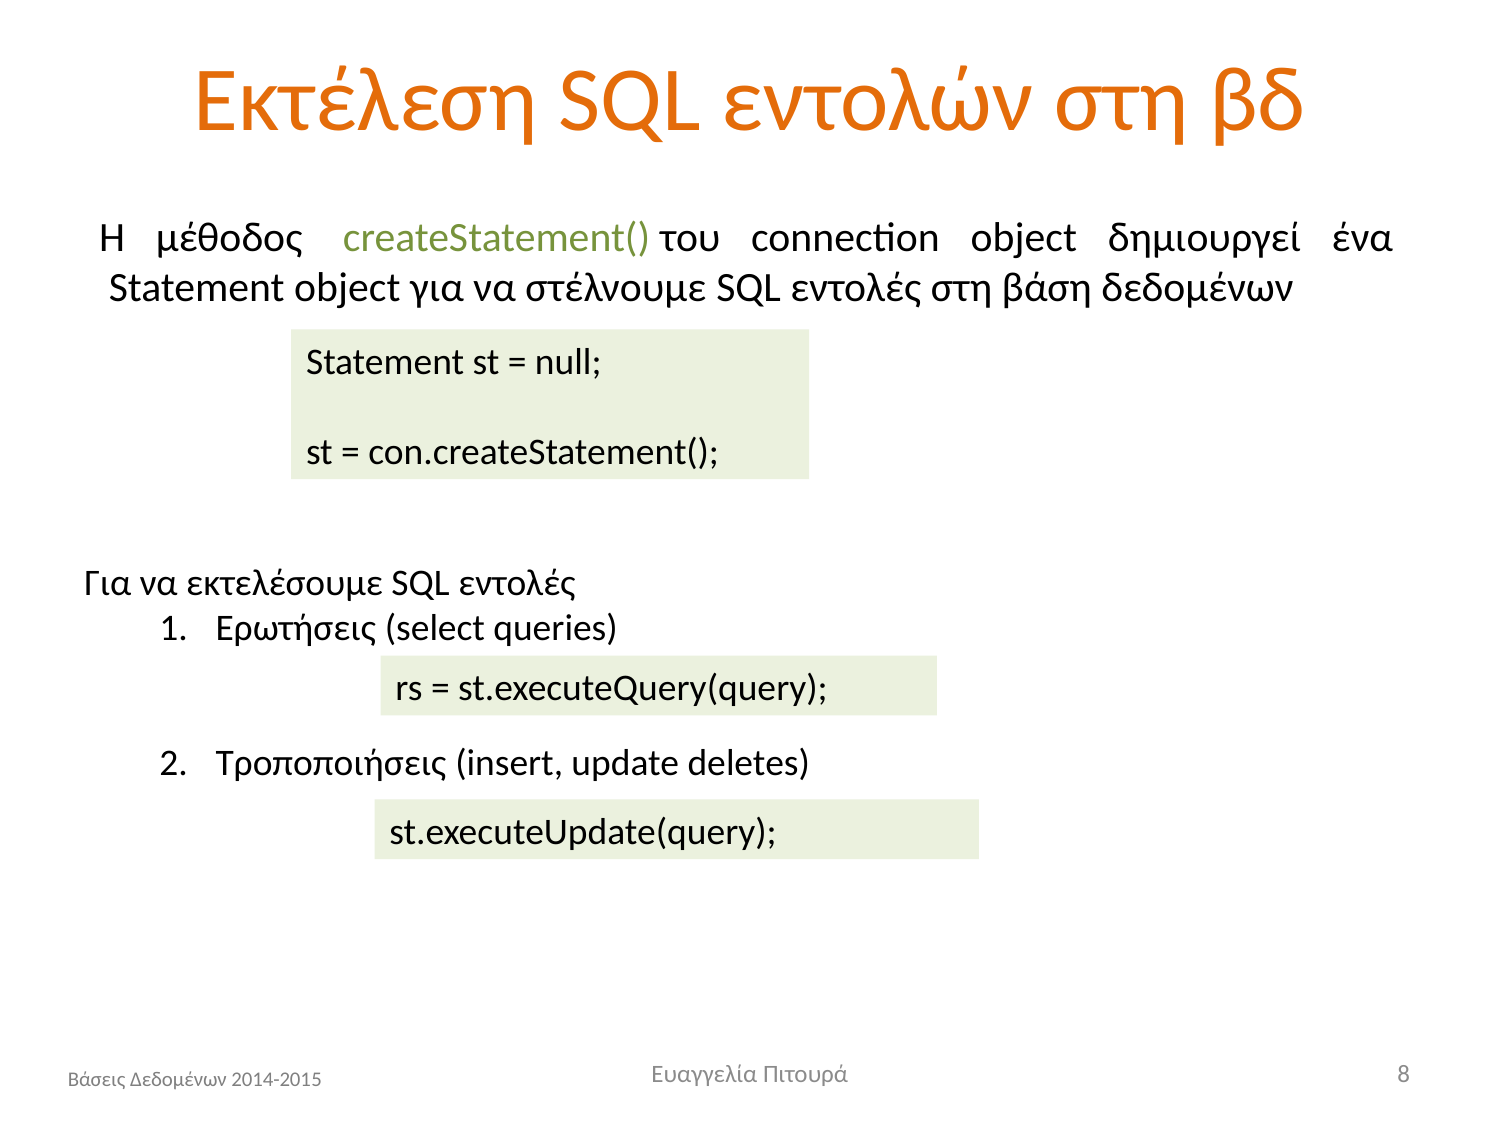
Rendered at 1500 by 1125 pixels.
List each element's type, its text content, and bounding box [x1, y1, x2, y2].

title Εκτέλεση SQL εντολών στη βδ [75, 0, 1425, 188]
text_box st.executeUpdate(query); [374, 799, 979, 860]
text_box rs = st.executeQuery(query); [380, 655, 937, 716]
text_box Statement st = null; st = con.createStatement(); [291, 329, 810, 480]
text_box Η μέθοδος createStatement() του connection object δημιουργεί ένα Statement object για να στέλνουμε SQL εντολές στη βάση δεδομένων [84, 202, 1409, 318]
slide_number 8 [1074, 1042, 1425, 1103]
text_box Βάσεις Δεδομένων 2014-2015 [53, 1058, 467, 1100]
footer Ευαγγελία Πιτουρά [512, 1042, 988, 1103]
text_box Για να εκτελέσουμε SQL εντολές Ερωτήσεις (select queries) Τροποποιήσεις (insert, update deletes) [69, 550, 1367, 791]
